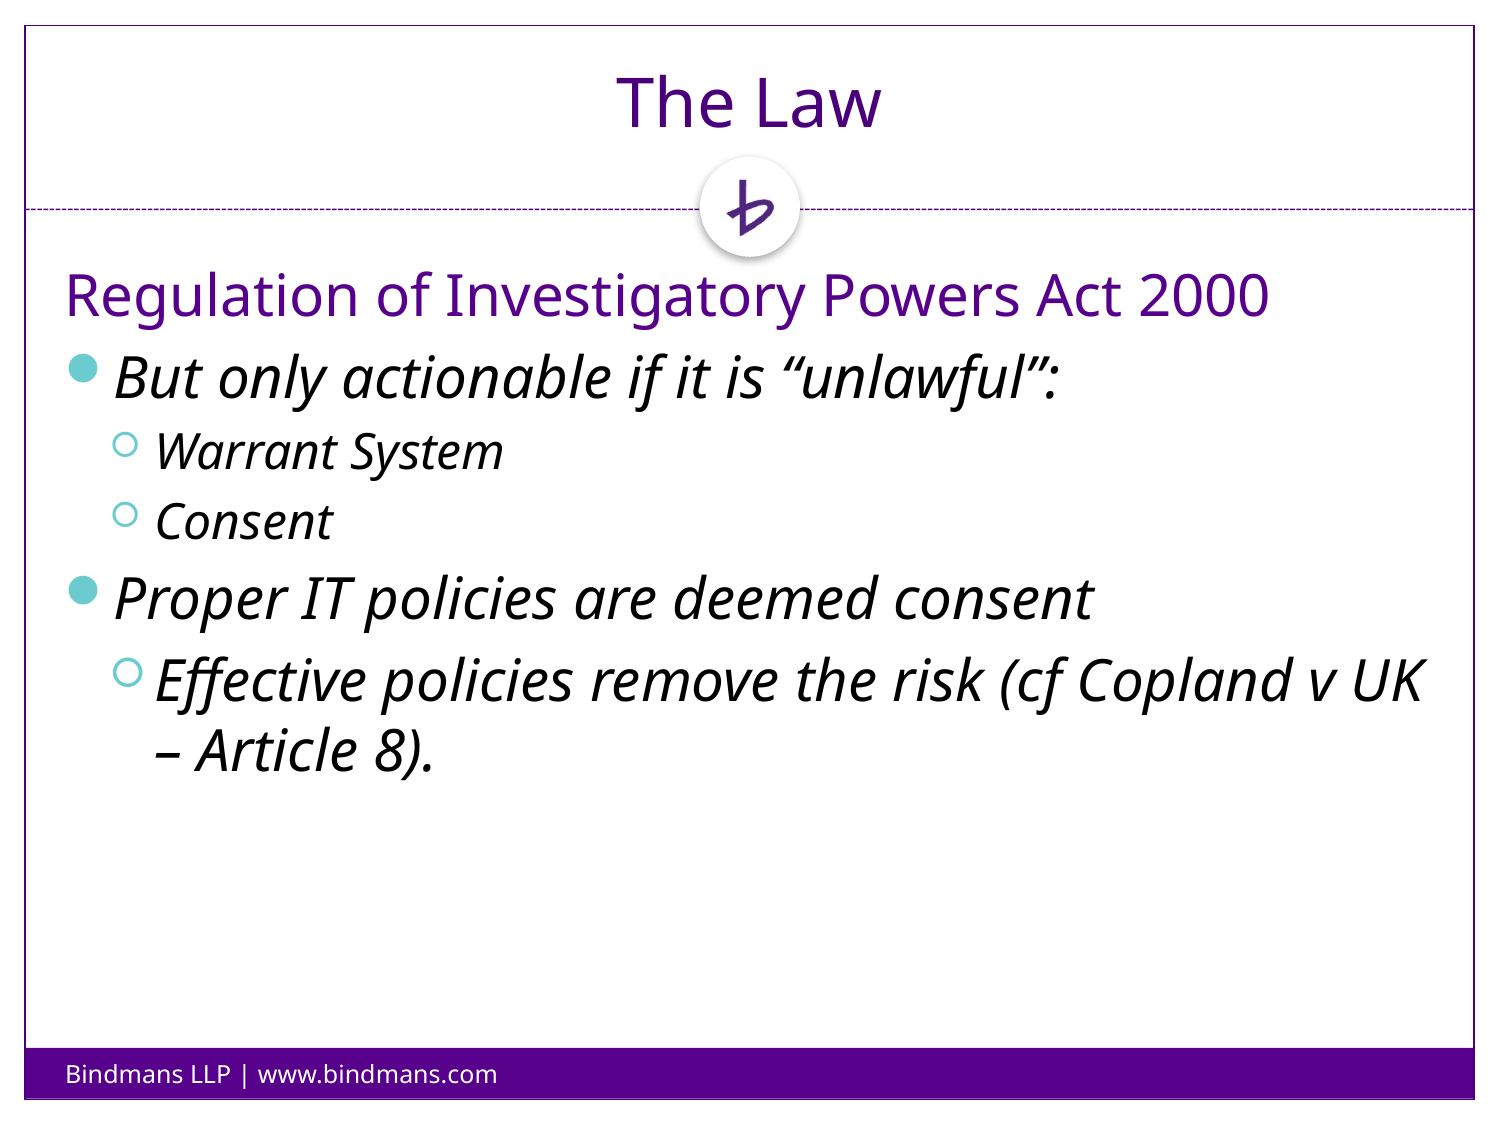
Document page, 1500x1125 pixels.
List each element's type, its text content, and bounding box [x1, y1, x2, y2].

picture [723, 179, 777, 240]
footer Bindmans LLP | www.bindmans.com [50, 1051, 638, 1106]
title The Law [49, 37, 1450, 163]
list Regulation of Investigatory Powers Act 2000 But only actionable if it is “unlawful”: Warrant System Consent Proper IT policies are deemed consent Effective policies remove the risk (cf Copland v UK – Article 8). [49, 250, 1445, 1001]
